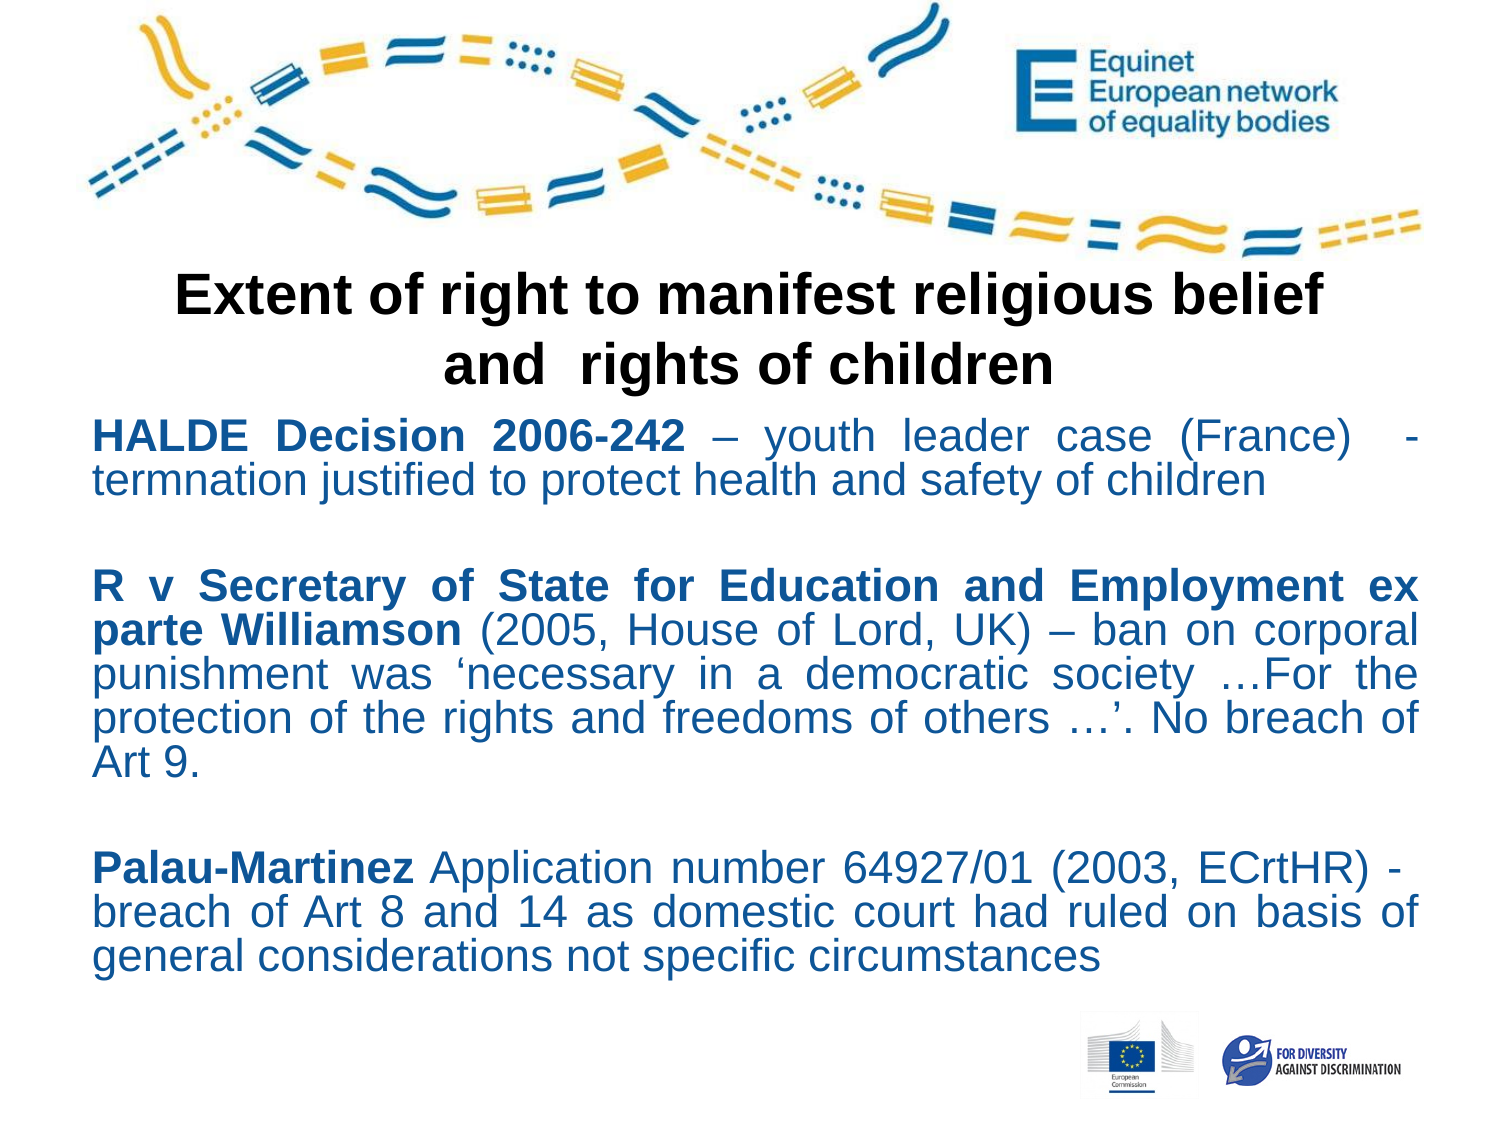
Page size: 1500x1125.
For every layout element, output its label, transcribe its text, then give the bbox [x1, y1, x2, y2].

title Extent of right to manifest religious belief and rights of children [111, 219, 1388, 408]
list HALDE Decision 2006-242 – youth leader case (France) - termnation justified to protect health and safety of children R v Secretary of State for Education and Employment ex parte Williamson (2005, House of Lord, UK) – ban on corporal punishment was ‘necessary in a democratic society …For the protection of the rights and freedoms of others …’. No breach of Art 9. Palau-Martinez Application number 64927/01 (2003, ECrtHR) - breach of Art 8 and 14 as domestic court had ruled on basis of general considerations not specific circumstances [76, 408, 1436, 1024]
picture [1222, 1034, 1424, 1086]
picture [76, 0, 1424, 261]
picture [1080, 1024, 1199, 1099]
